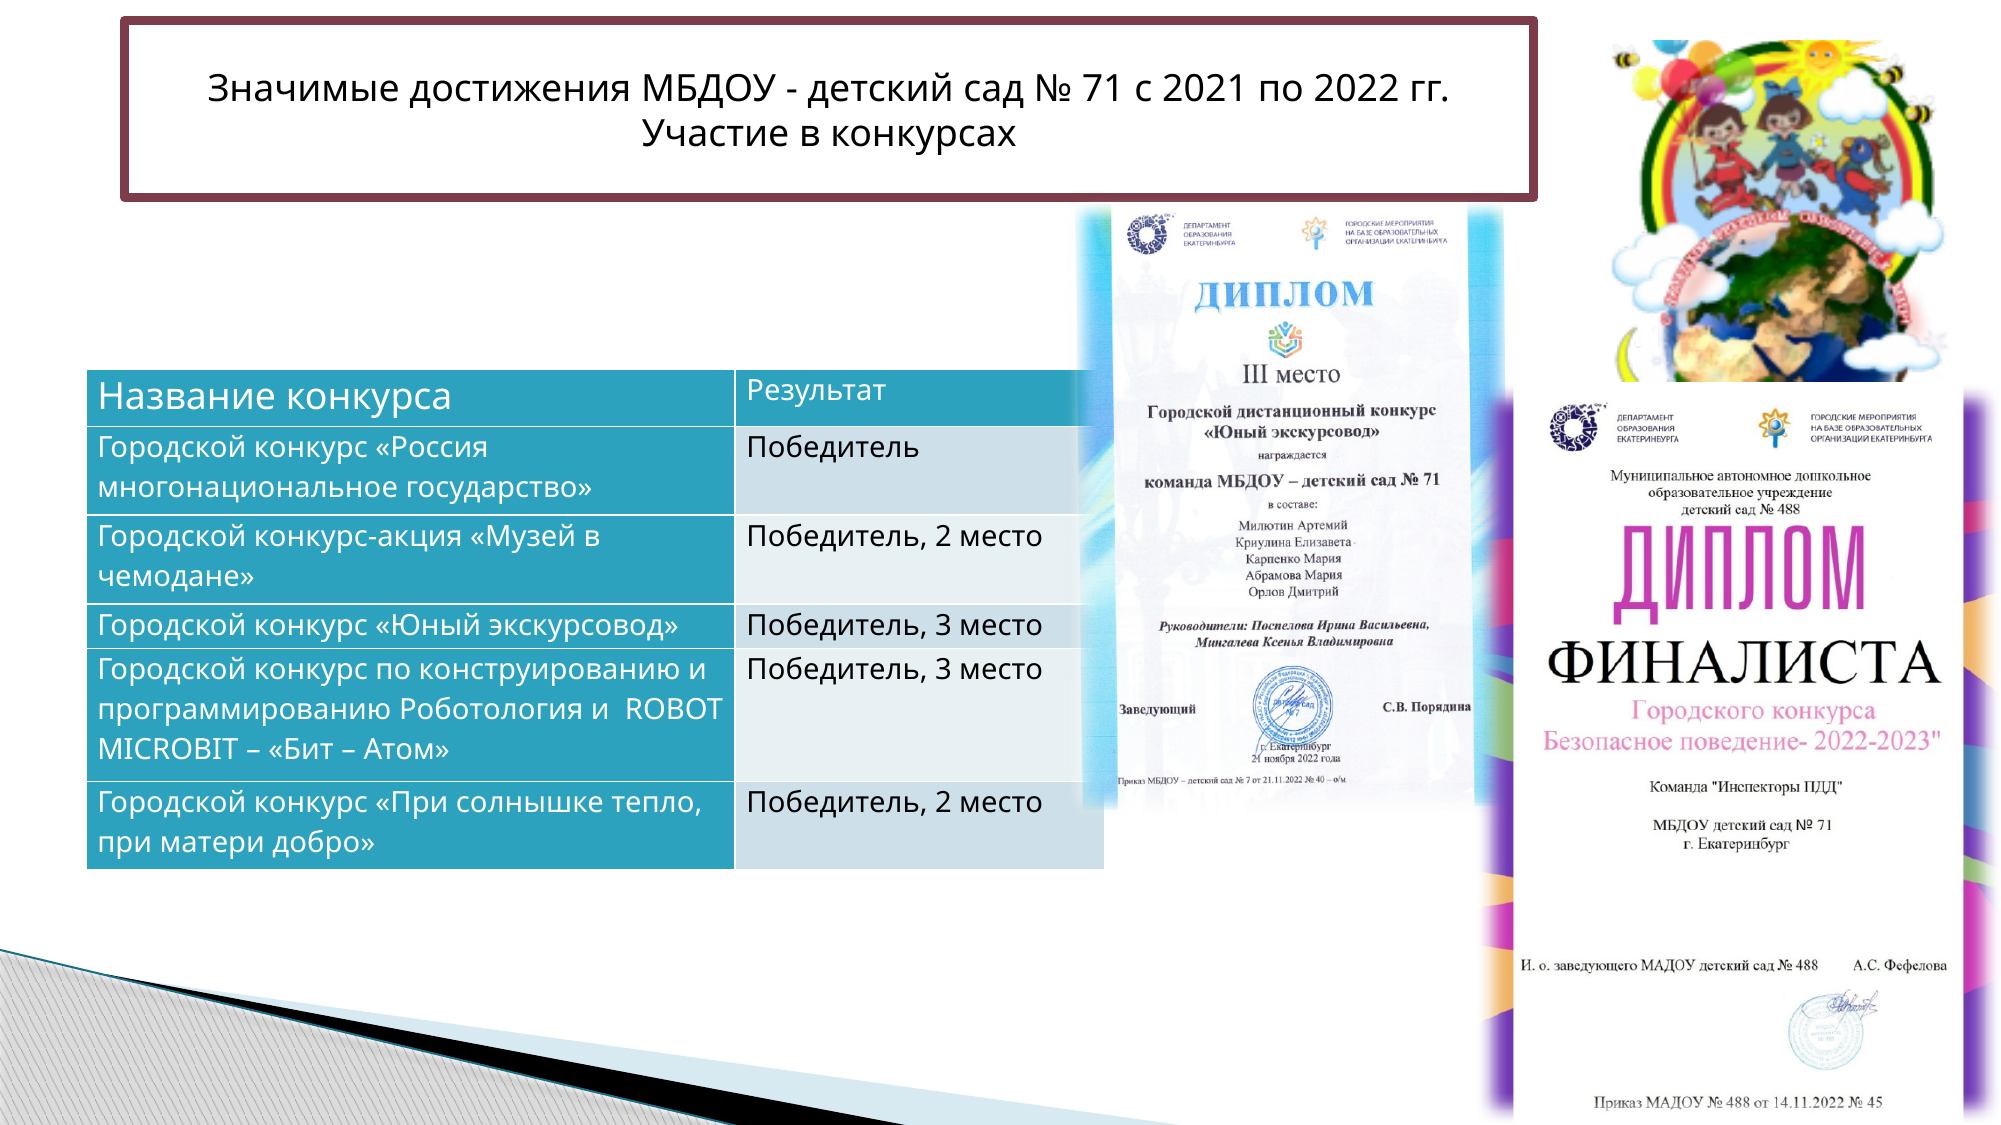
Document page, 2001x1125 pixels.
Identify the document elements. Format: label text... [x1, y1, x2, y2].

table_cell Городской конкурс по конструированию и программированию Роботология и ROBOT MICROBIT – «Бит – Атом» [87, 649, 734, 781]
table_cell Победитель, 2 место [736, 782, 1104, 869]
table_cell Победитель [736, 427, 1058, 514]
text_box Значимые достижения МБДОУ - детский сад № 71 с 2021 по 2022 гг. Участие в конкурсах [120, 16, 1538, 202]
table_header Название конкурса [87, 370, 734, 426]
table_cell Городской конкурс-акция «Музей в чемодане» [87, 516, 734, 603]
picture [1064, 40, 2000, 1125]
table_cell Городской конкурс «Юный экскурсовод» [87, 605, 734, 648]
table_cell Победитель, 2 место [736, 516, 1058, 603]
table_cell Победитель, 3 место [736, 649, 1058, 781]
table_cell Победитель, 3 место [736, 605, 1058, 648]
table_cell Городской конкурс «При солнышке тепло, при матери добро» [87, 782, 734, 869]
table_header Результат [736, 370, 1058, 426]
table_cell Городской конкурс «Россия многонациональное государство» [87, 427, 734, 514]
